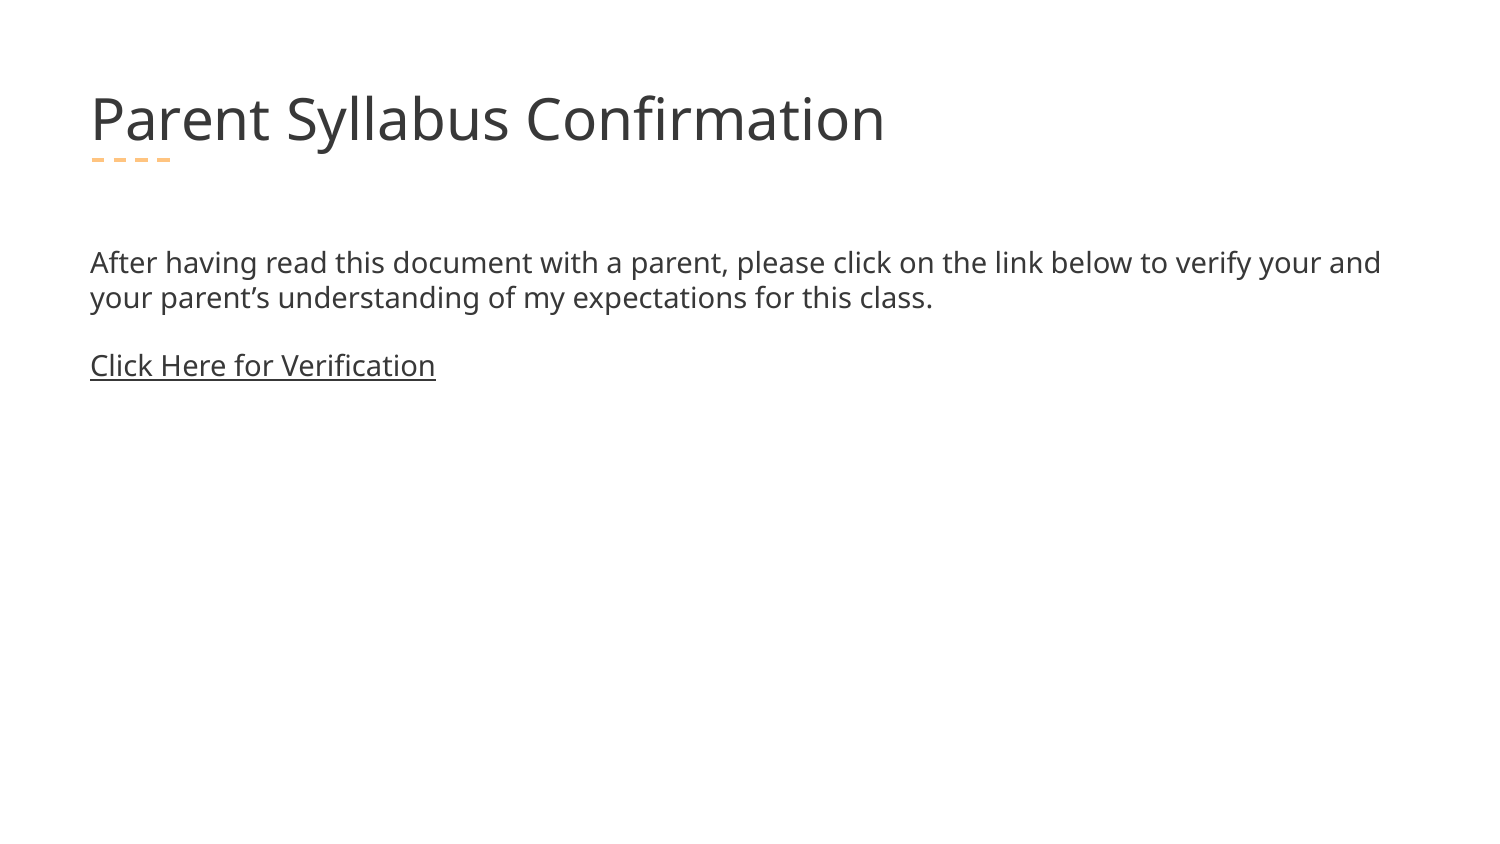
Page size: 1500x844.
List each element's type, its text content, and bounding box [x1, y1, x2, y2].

title Parent Syllabus Confirmation [75, 67, 1427, 161]
list After having read this document with a parent, please click on the link below to verify your and your parent’s understanding of my expectations for this class. Click Here for Verification [75, 228, 1427, 718]
